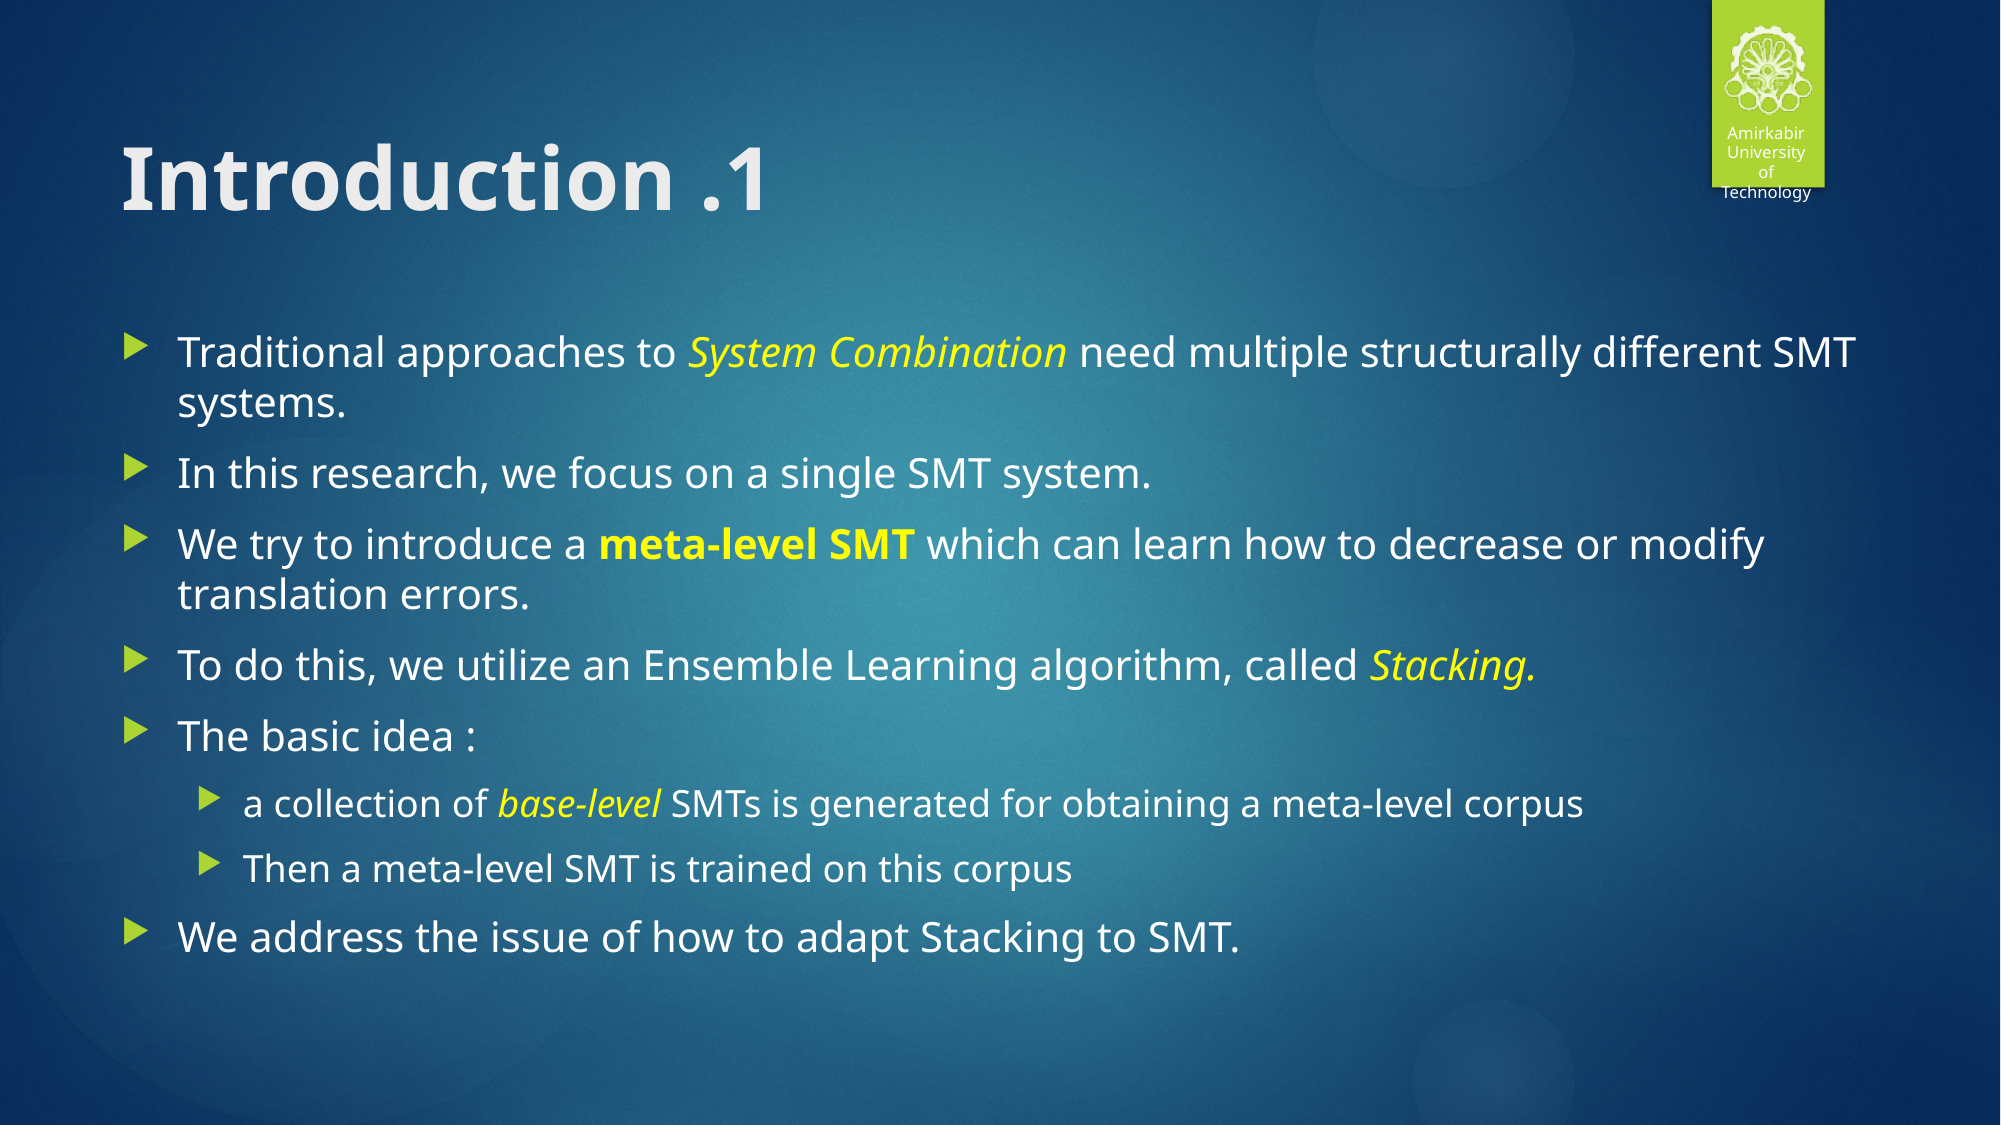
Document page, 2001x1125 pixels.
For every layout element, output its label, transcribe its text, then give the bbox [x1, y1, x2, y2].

title 1. Introduction [106, 115, 1649, 264]
picture [1724, 25, 1813, 116]
list Traditional approaches to System Combination need multiple structurally different SMT systems. In this research, we focus on a single SMT system. We try to introduce a meta-level SMT which can learn how to decrease or modify translation errors. To do this, we utilize an Ensemble Learning algorithm, called Stacking. The basic idea : a collection of base-level SMTs is generated for obtaining a meta-level corpus Then a meta-level SMT is trained on this corpus We address the issue of how to adapt Stacking to SMT. [106, 318, 2000, 1122]
text_box Amirkabir University of Technology [1703, 115, 1830, 210]
